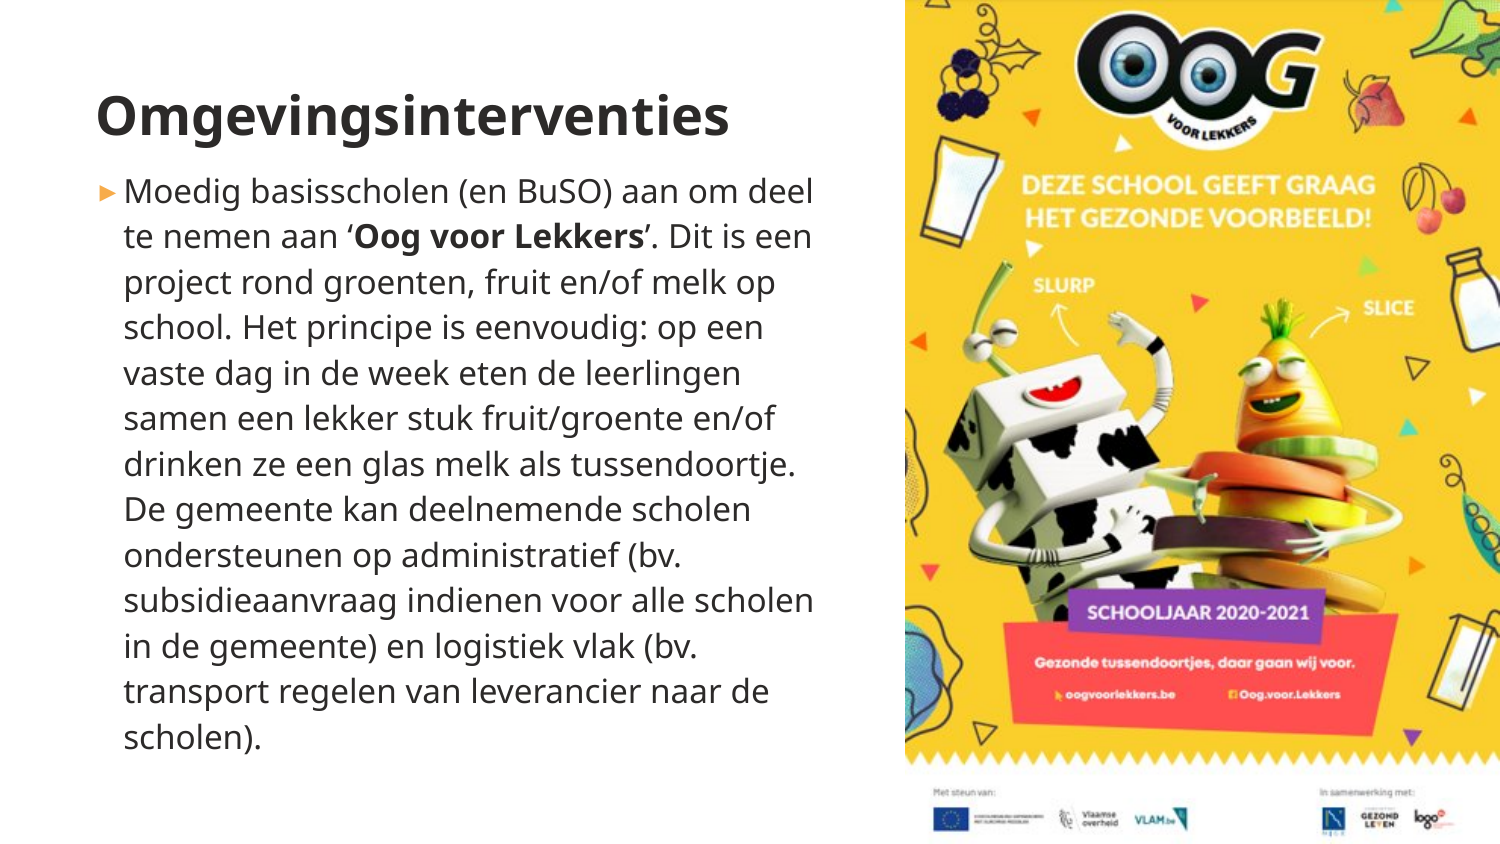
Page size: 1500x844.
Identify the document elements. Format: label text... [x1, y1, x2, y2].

title Omgevingsinterventies [95, 81, 905, 318]
picture [905, 0, 1500, 844]
list Moedig basisscholen (en BuSO) aan om deel te nemen aan ‘Oog voor Lekkers’. Dit is een project rond groenten, fruit en/of melk op school. Het principe is eenvoudig: op een vaste dag in de week eten de leerlingen samen een lekker stuk fruit/groente en/of drinken ze een glas melk als tussendoortje. De gemeente kan deelnemende scholen ondersteunen op administratief (bv. subsidieaanvraag indienen voor alle scholen in de gemeente) en logistiek vlak (bv. transport regelen van leverancier naar de scholen). [95, 164, 835, 717]
